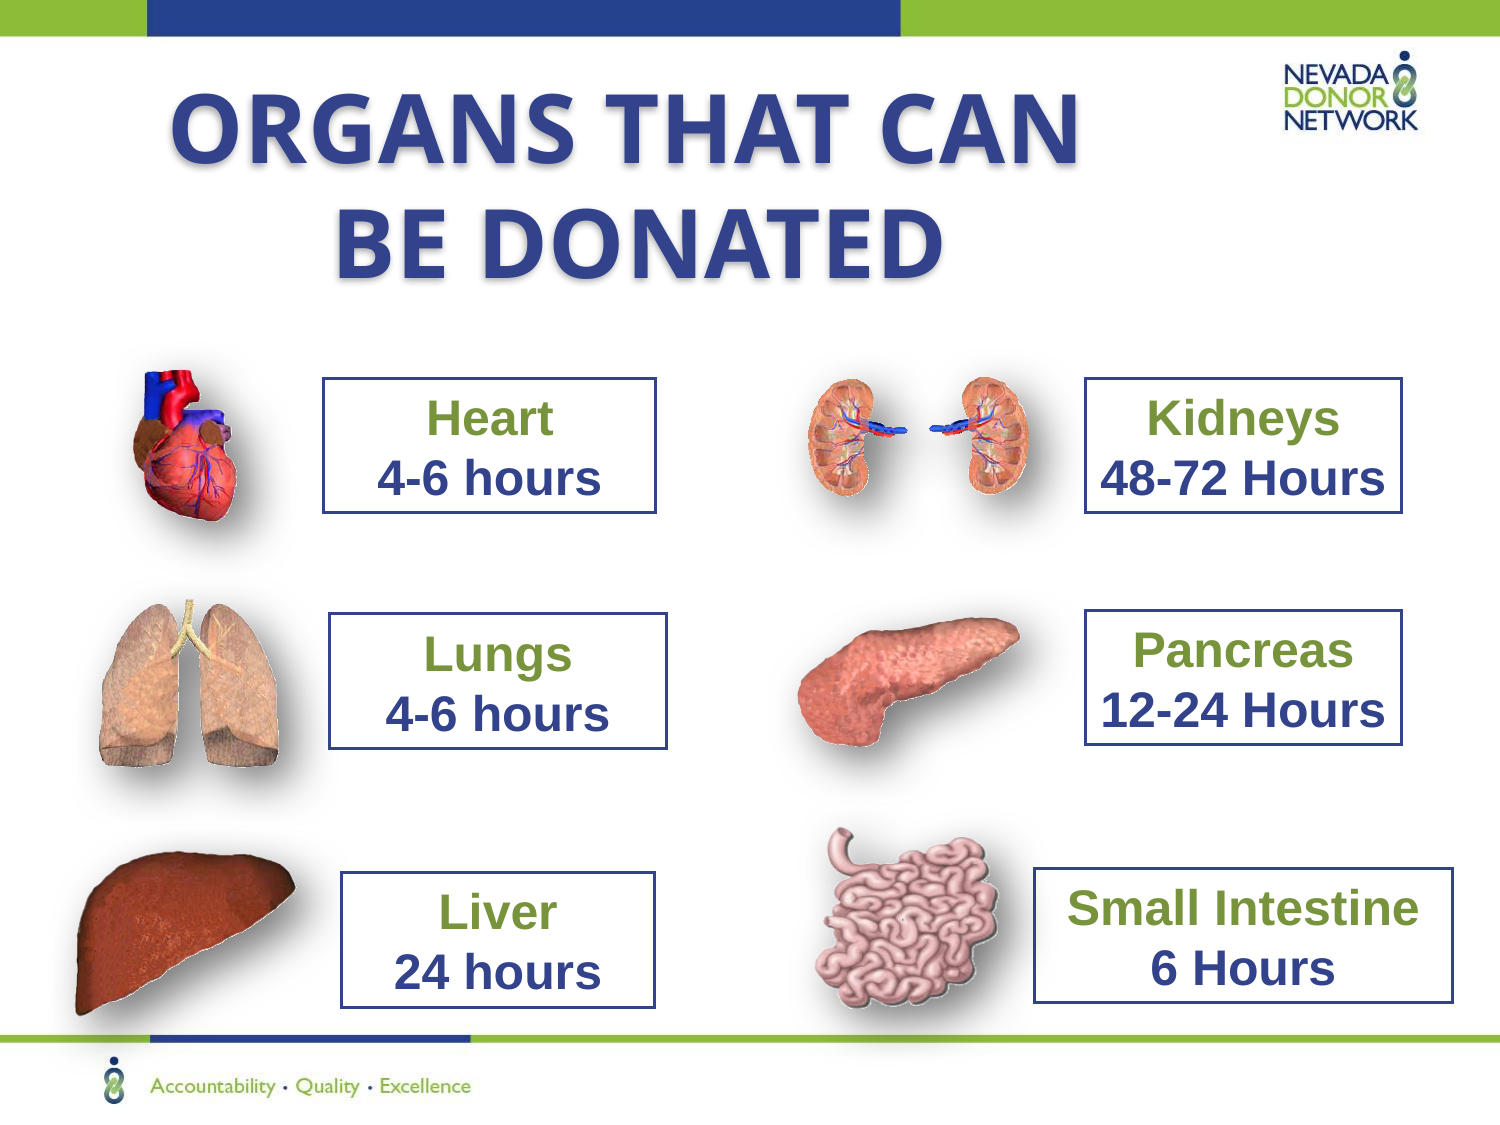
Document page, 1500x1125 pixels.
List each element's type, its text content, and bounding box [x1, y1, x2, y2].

picture [0, 0, 1500, 1125]
text_box Heart 4-6 hours [323, 378, 656, 513]
text_box Small Intestine 6 Hours [1056, 868, 1453, 1003]
text_box Lungs 4-6 hours [329, 613, 667, 749]
text_box Liver 24 hours [341, 872, 655, 1008]
text_box Kidneys 48-72 Hours [1085, 378, 1402, 513]
text_box ORGANS THAT CAN BE DONATED [35, 60, 1244, 306]
text_box Pancreas 12-24 Hours [1085, 610, 1402, 745]
